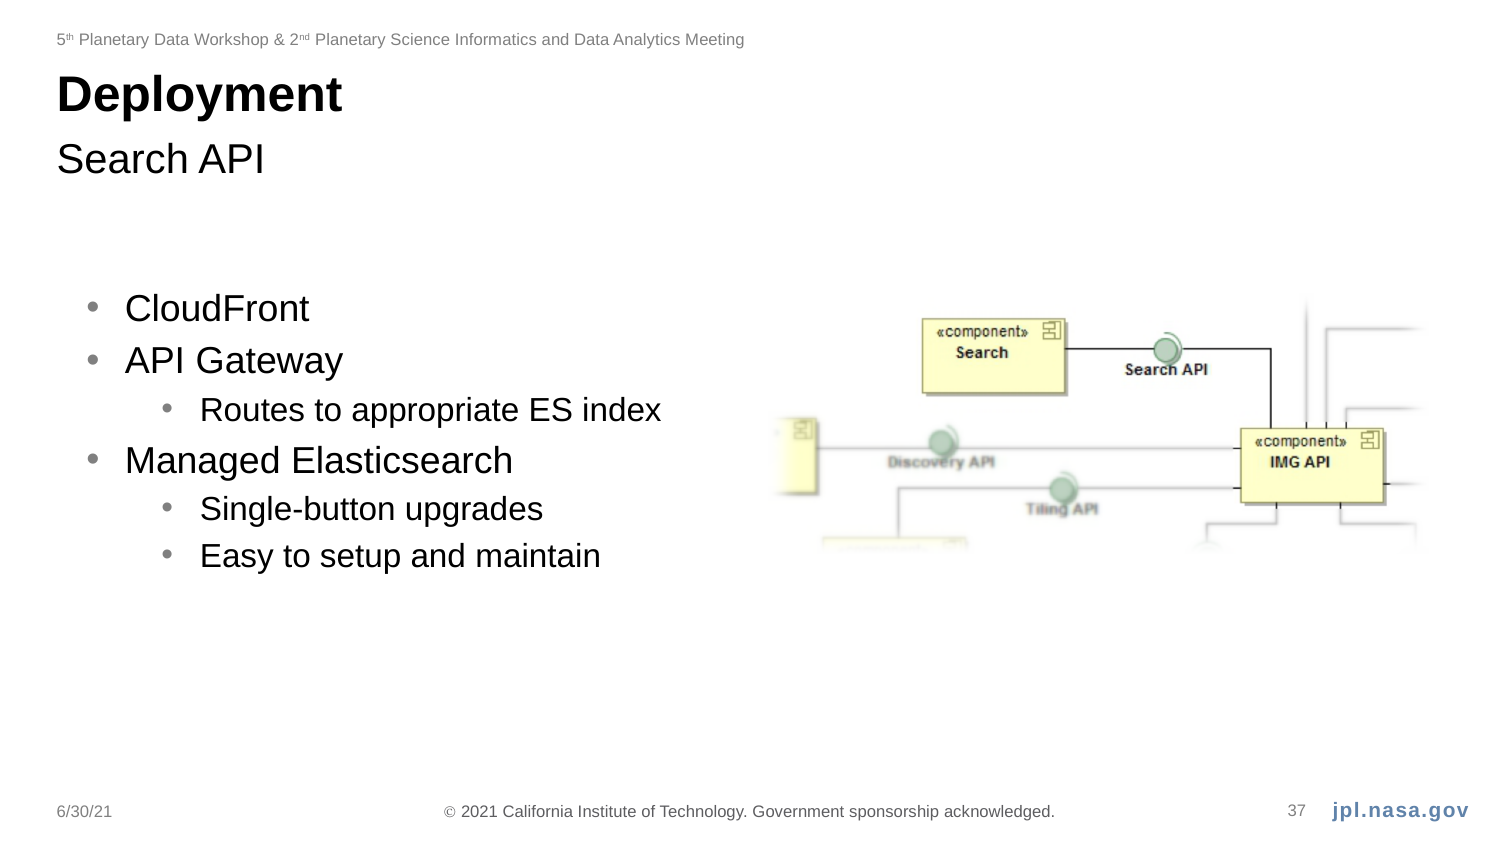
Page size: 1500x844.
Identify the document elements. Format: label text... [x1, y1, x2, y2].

picture [767, 293, 1429, 554]
slide_number 37 [1225, 787, 1322, 833]
title Deployment [41, 53, 1439, 124]
footer Ⓒ 2021 California Institute of Technology. Government sponsorship acknowledged. [275, 787, 1225, 833]
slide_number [41, 787, 275, 833]
list 5th Planetary Data Workshop & 2nd Planetary Science Informatics and Data Analytics Meeting [41, 21, 1439, 53]
list Search API [41, 124, 1439, 182]
list CloudFront API Gateway Routes to appropriate ES index Managed Elasticsearch Single-button upgrades Easy to setup and maintain [71, 276, 1109, 643]
